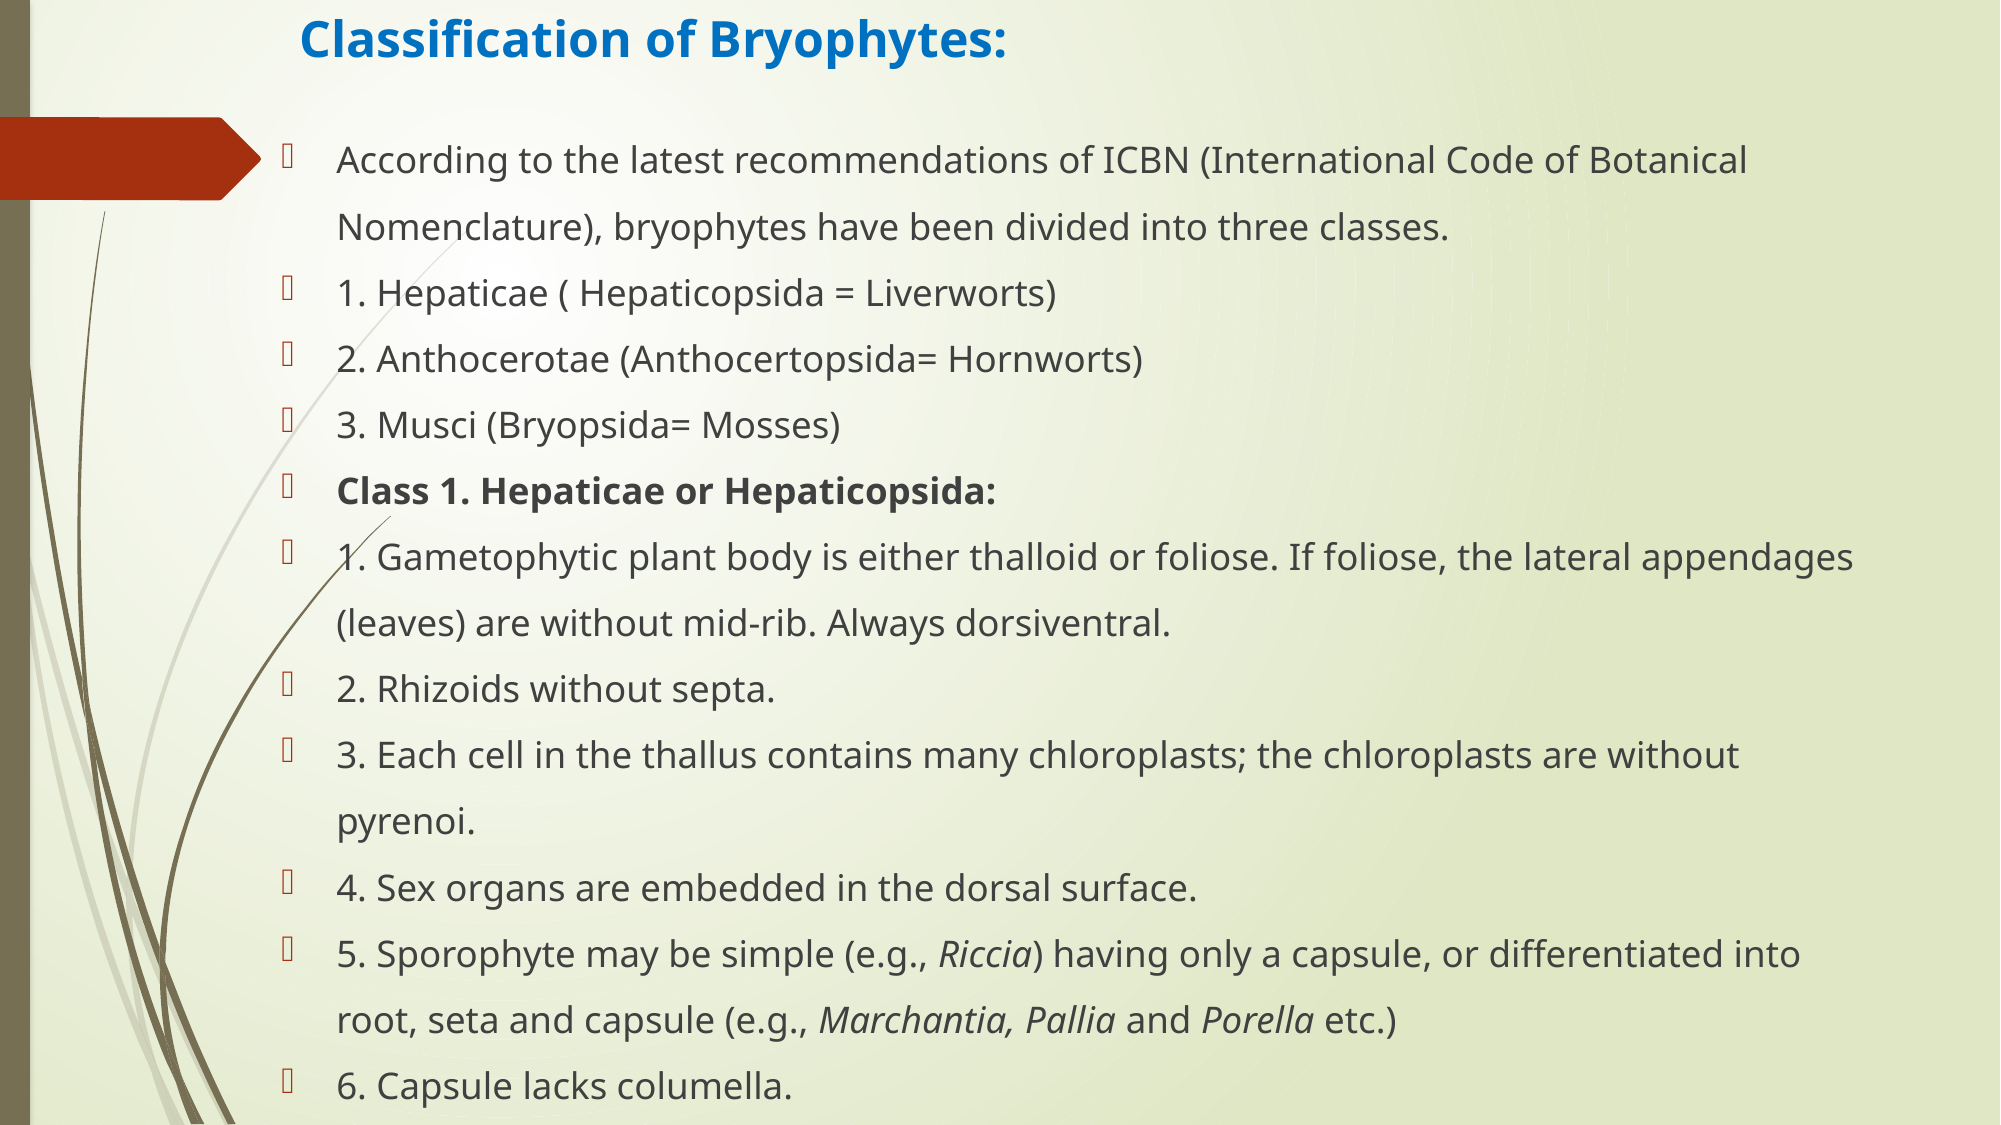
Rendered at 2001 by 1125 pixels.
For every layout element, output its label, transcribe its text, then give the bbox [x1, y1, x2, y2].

title Classification of Bryophytes: [284, 0, 1329, 107]
list According to the latest recommendations of ICBN (International Code of Botanical Nomenclature), bryophytes have been divided into three classes. 1. Hepaticae ( Hepaticopsida = Liverworts) 2. Anthocerotae (Anthocertopsida= Hornworts) 3. Musci (Bryopsida= Mosses) Class 1. Hepaticae or Hepaticopsida: 1. Gametophytic plant body is either thalloid or foliose. If foliose, the lateral appendages (leaves) are without mid-rib. Always dorsiventral. 2. Rhizoids without septa. 3. Each cell in the thallus contains many chloroplasts; the chloroplasts are without pyrenoi. 4. Sex organs are embedded in the dorsal surface. 5. Sporophyte may be simple (e.g., Riccia) having only a capsule, or differentiated into root, seta and capsule (e.g., Marchantia, Pallia and Porella etc.) 6. Capsule lacks columella. [266, 107, 1888, 1116]
